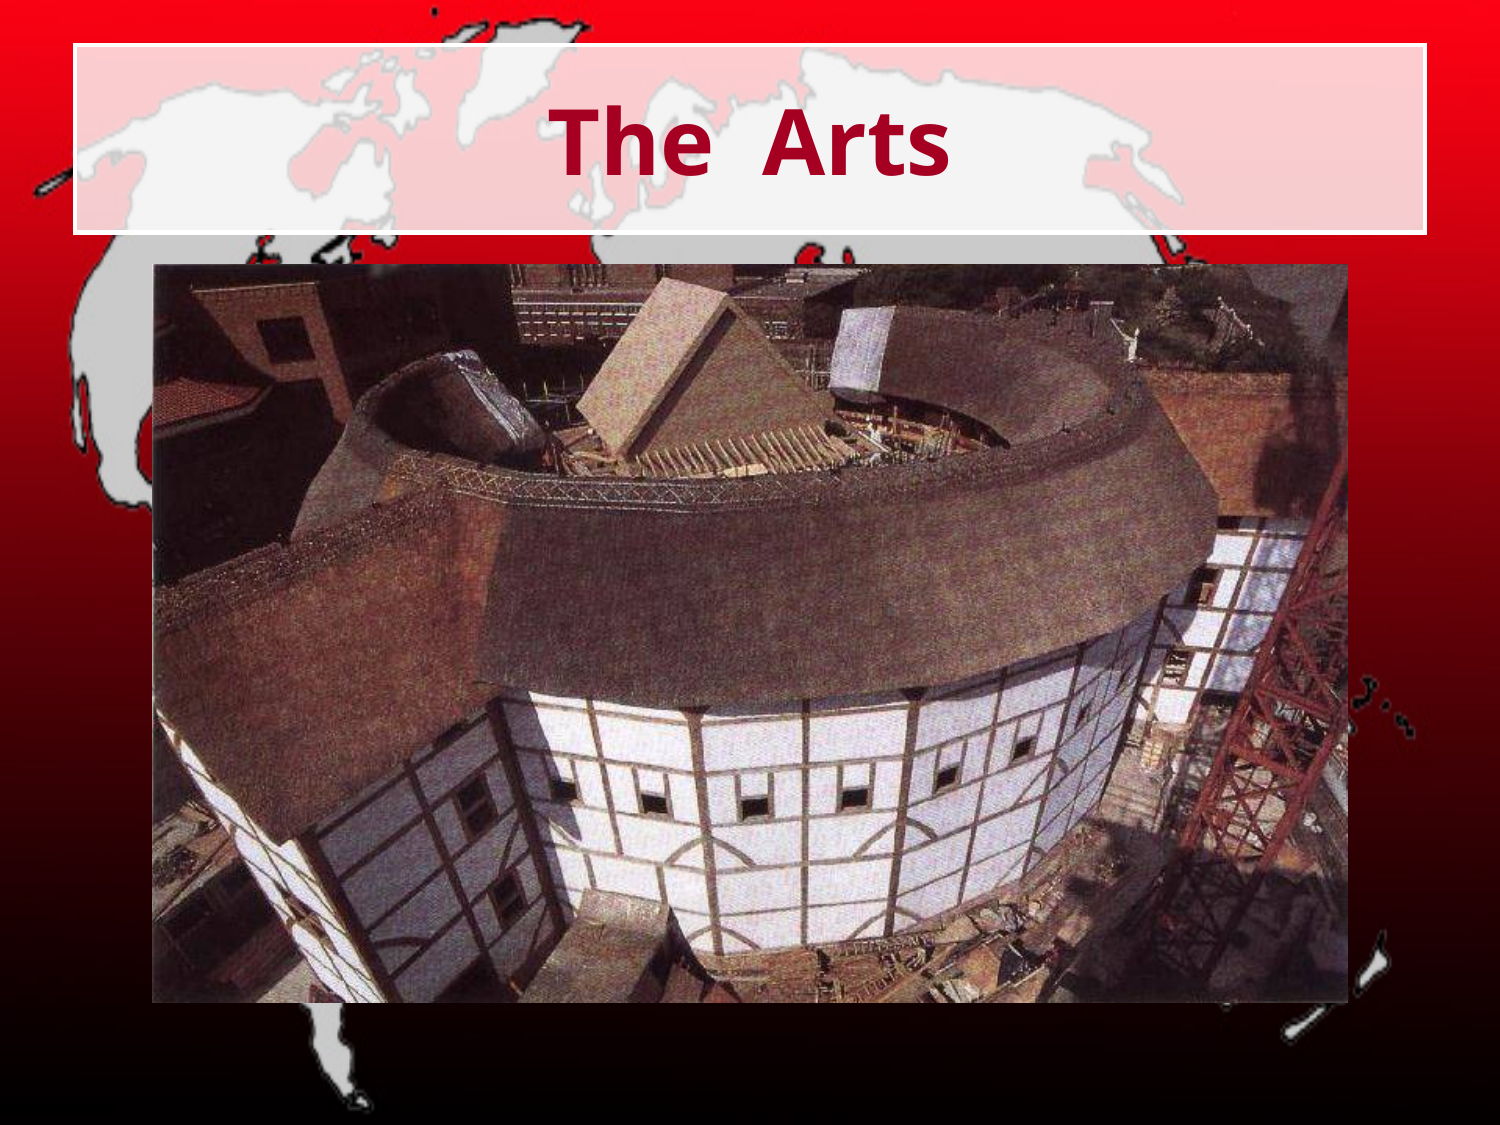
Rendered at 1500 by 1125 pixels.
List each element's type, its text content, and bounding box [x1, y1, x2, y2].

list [152, 264, 1348, 1003]
title The Arts [73, 43, 1427, 235]
picture [0, 0, 1500, 1125]
